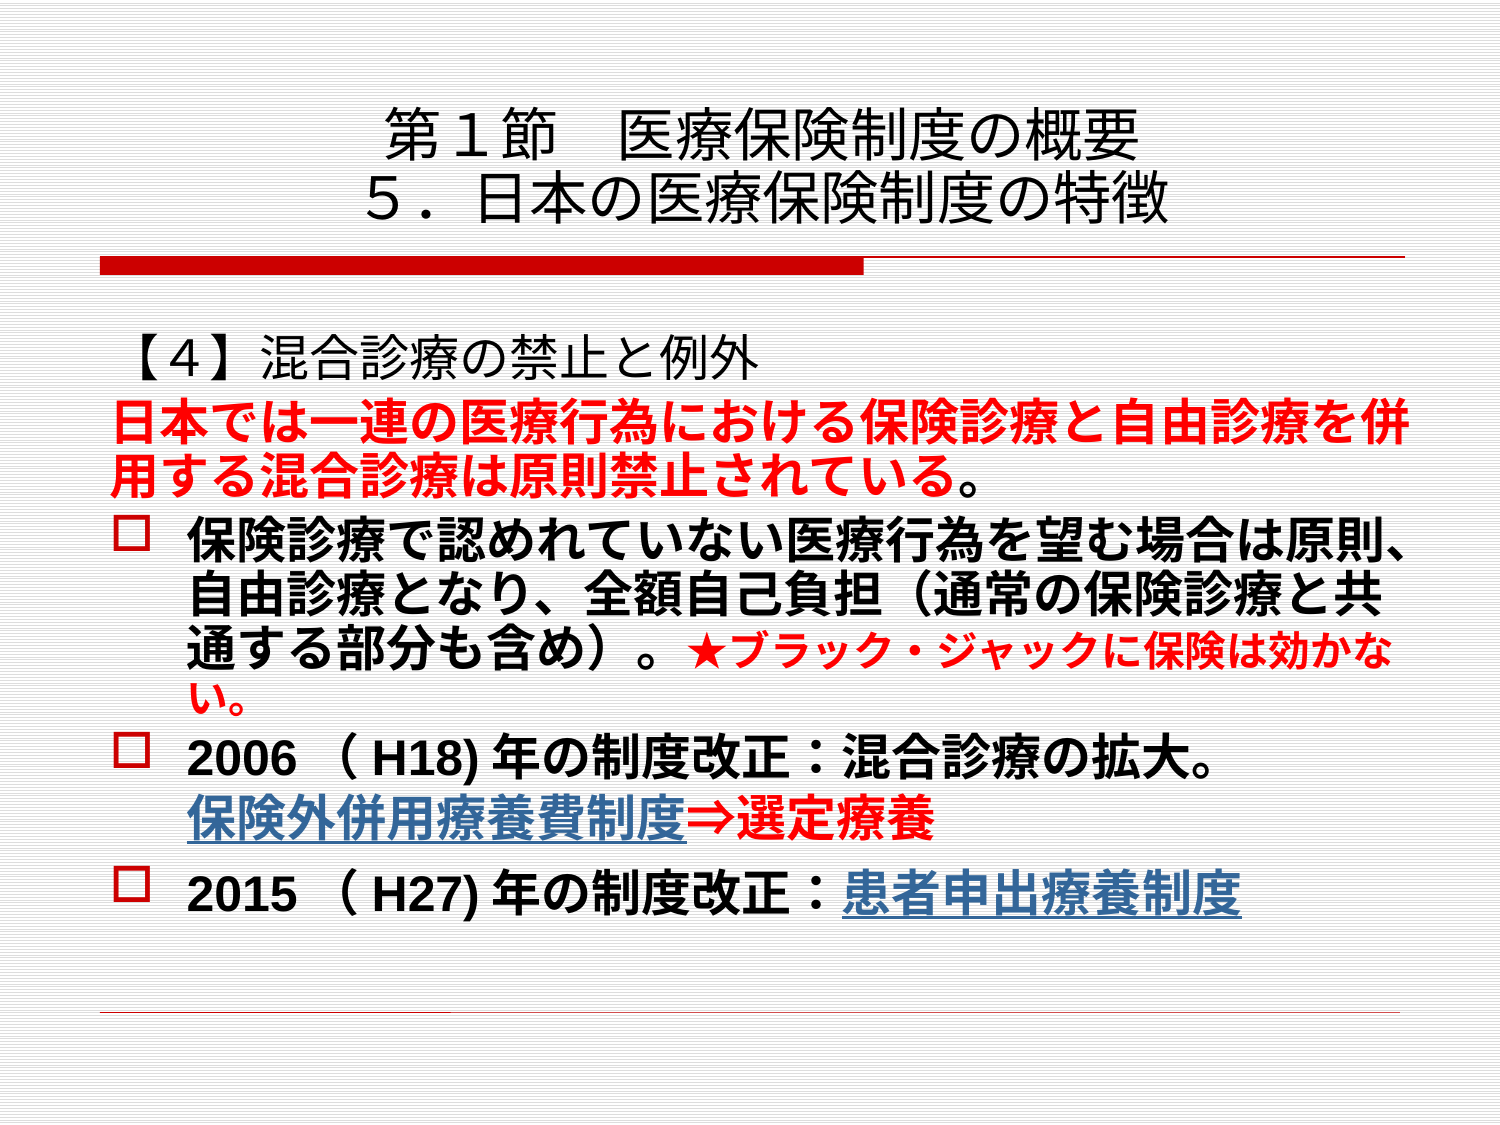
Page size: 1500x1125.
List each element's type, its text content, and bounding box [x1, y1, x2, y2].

list 【４】混合診療の禁止と例外 日本では一連の医療行為における保険診療と自由診療を併用する混合診療は原則禁止されている。 保険診療で認めれていない医療行為を望む場合は原則、自由診療となり、全額自己負担（通常の保険診療と共通する部分も含め）。★ブラック・ジャックに保険は効かない。 2006（H18)年の制度改正：混合診療の拡大。保険外併用療養費制度⇒選定療養 2015（H27)年の制度改正：患者申出療養制度 [94, 326, 1448, 1000]
title 第１節 医療保険制度の概要 ５．日本の医療保険制度の特徴 [94, 77, 1359, 269]
